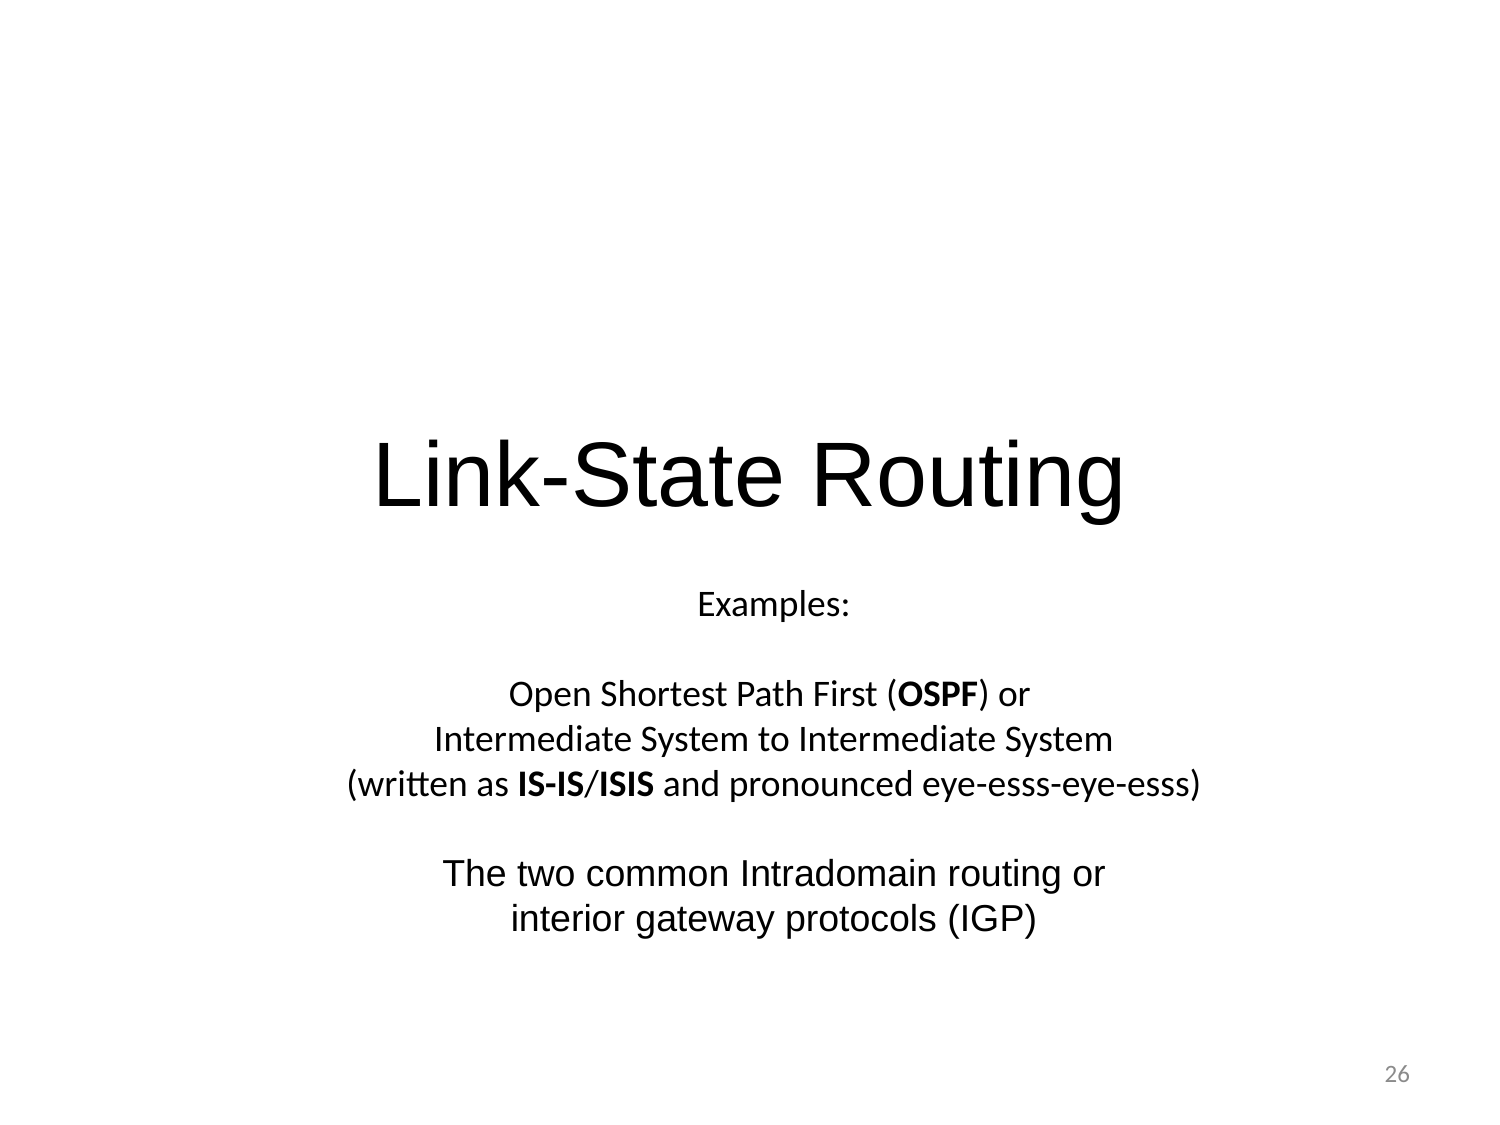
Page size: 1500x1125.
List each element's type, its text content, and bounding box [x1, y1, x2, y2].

title Link-State Routing [112, 349, 1388, 591]
text_box Examples: Open Shortest Path First (OSPF) or Intermediate System to Intermediate System (written as IS-IS/ISIS and pronounced eye-esss-eye-esss) The two common Intradomain routing or interior gateway protocols (IGP) [160, 571, 1388, 947]
slide_number 26 [1074, 1042, 1425, 1103]
